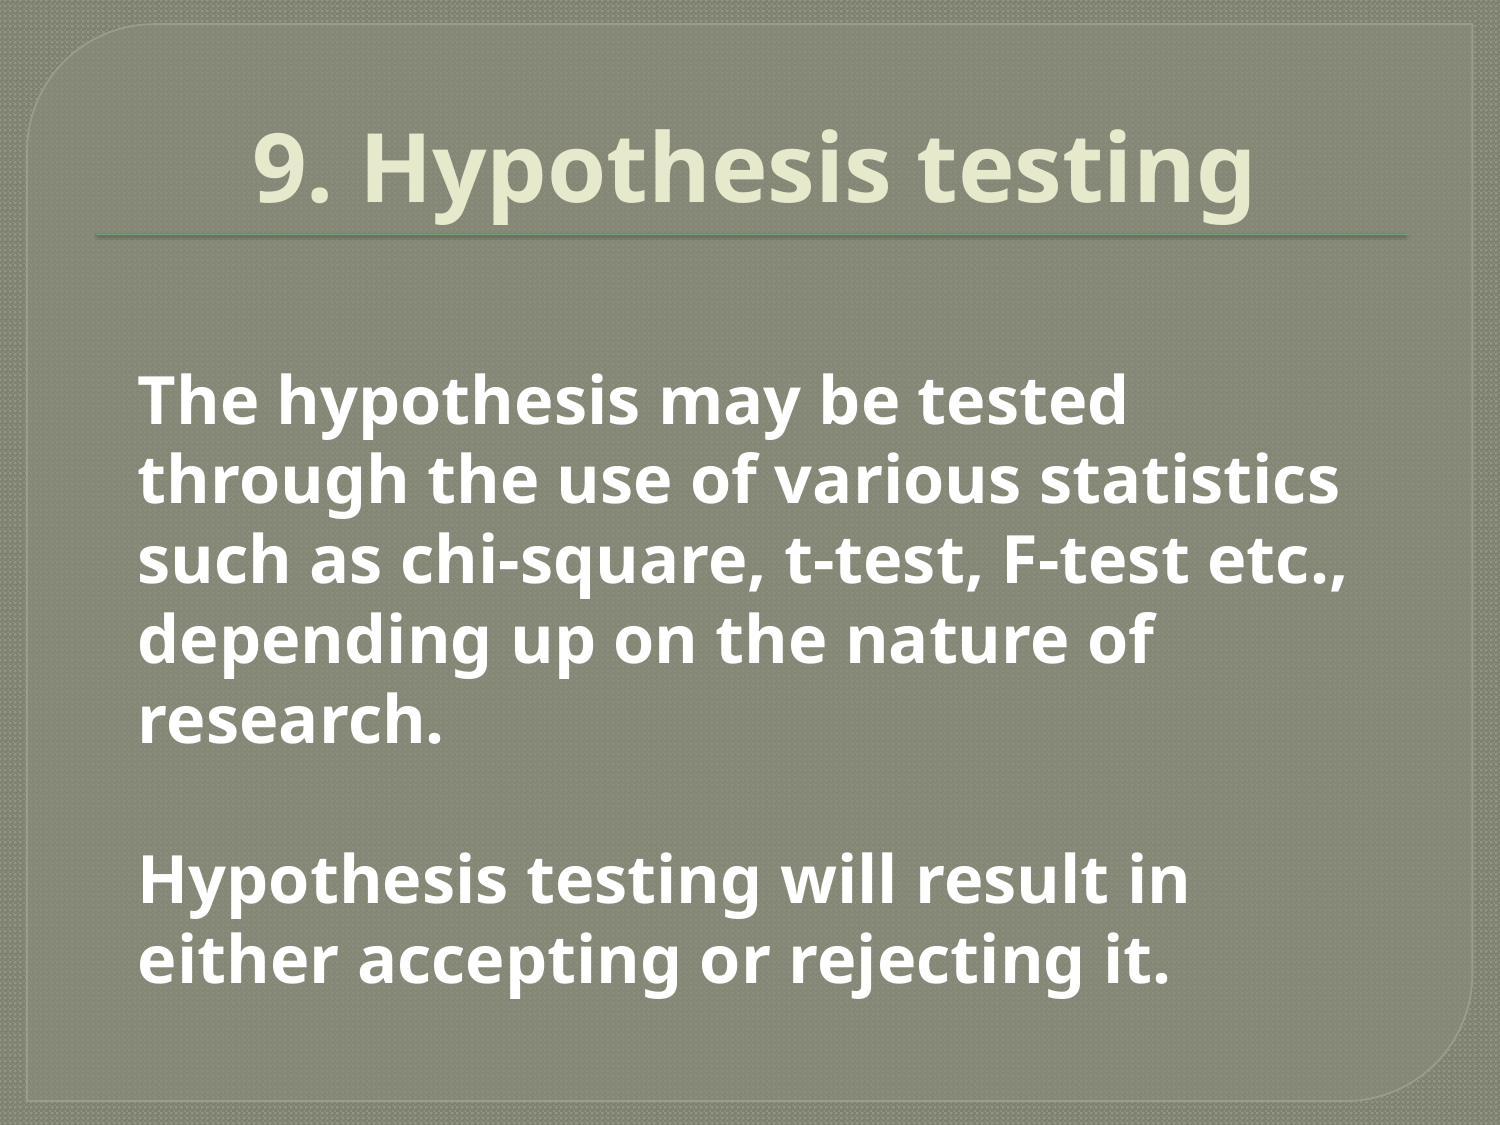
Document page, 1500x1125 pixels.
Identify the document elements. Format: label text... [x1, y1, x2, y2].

title 9. Hypothesis testing [75, 41, 1425, 230]
list The hypothesis may be tested through the use of various statistics such as chi-square, t-test, F-test etc., depending up on the nature of research. Hypothesis testing will result in either accepting or rejecting it. [75, 270, 1425, 1013]
